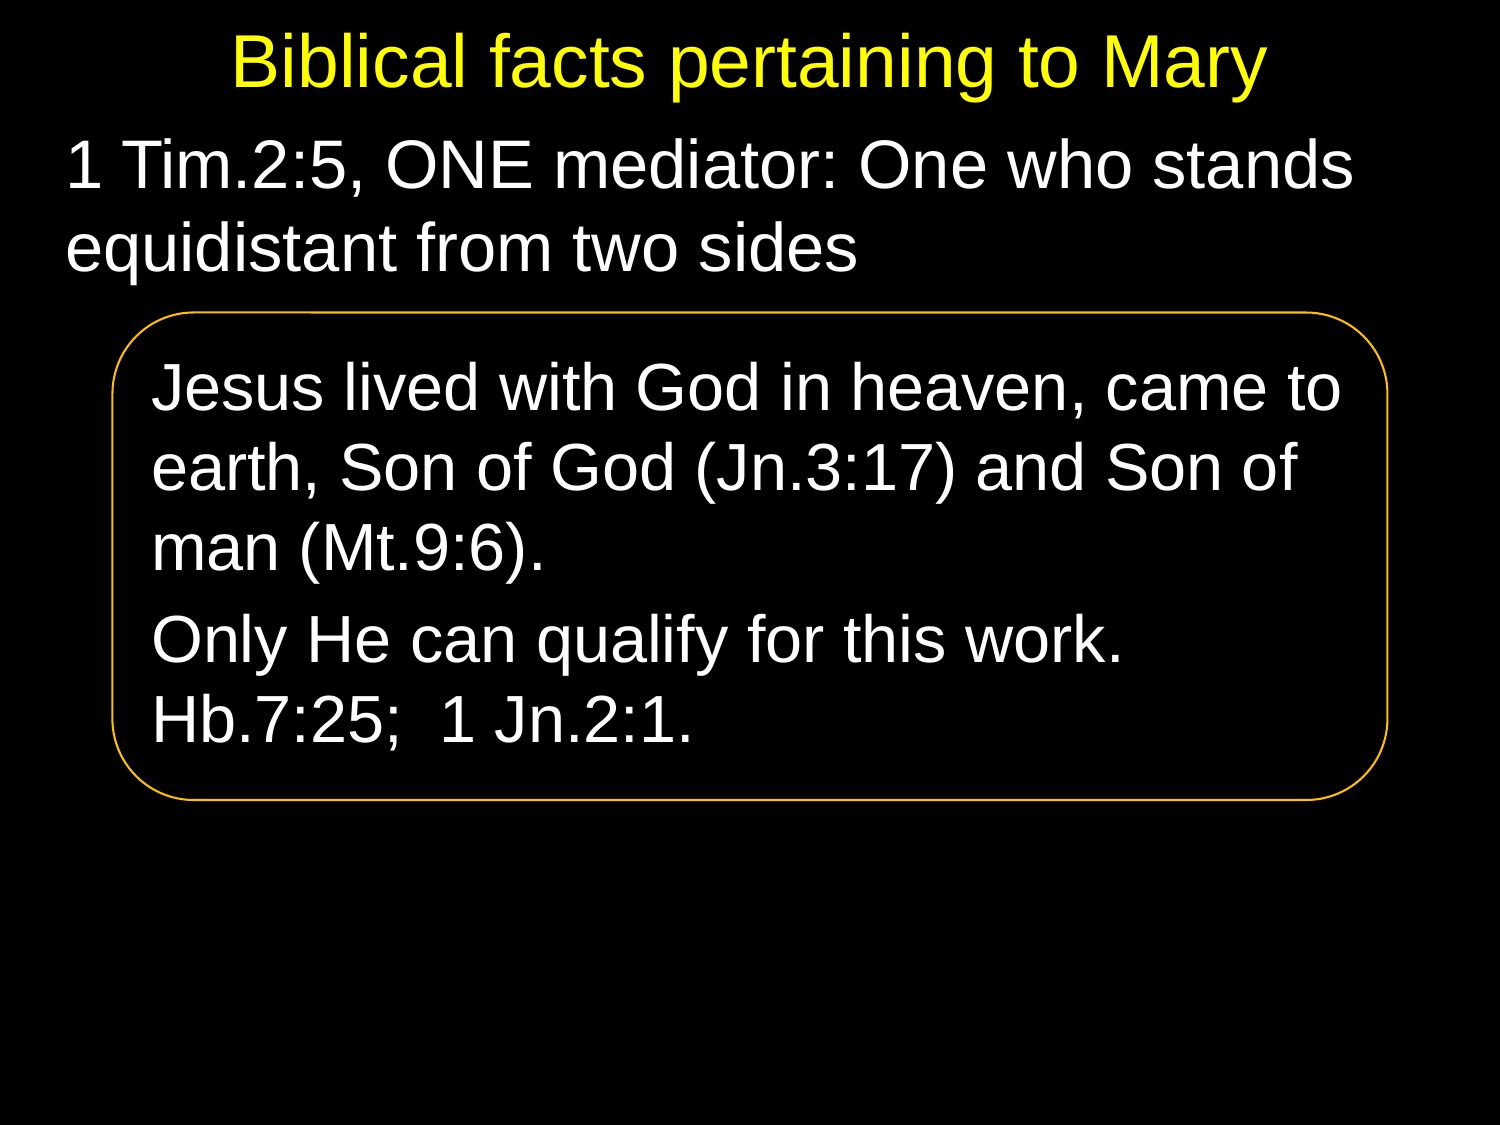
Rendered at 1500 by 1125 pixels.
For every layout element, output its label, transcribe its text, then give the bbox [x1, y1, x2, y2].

list 1 Tim.2:5, ONE mediator: One who stands equidistant from two sides [50, 112, 1450, 1063]
text_box Jesus lived with God in heaven, came to earth, Son of God (Jn.3:17) and Son of man (Mt.9:6). Only He can qualify for this work. Hb.7:25; 1 Jn.2:1. [111, 311, 1389, 802]
title Biblical facts pertaining to Mary [75, 0, 1425, 112]
